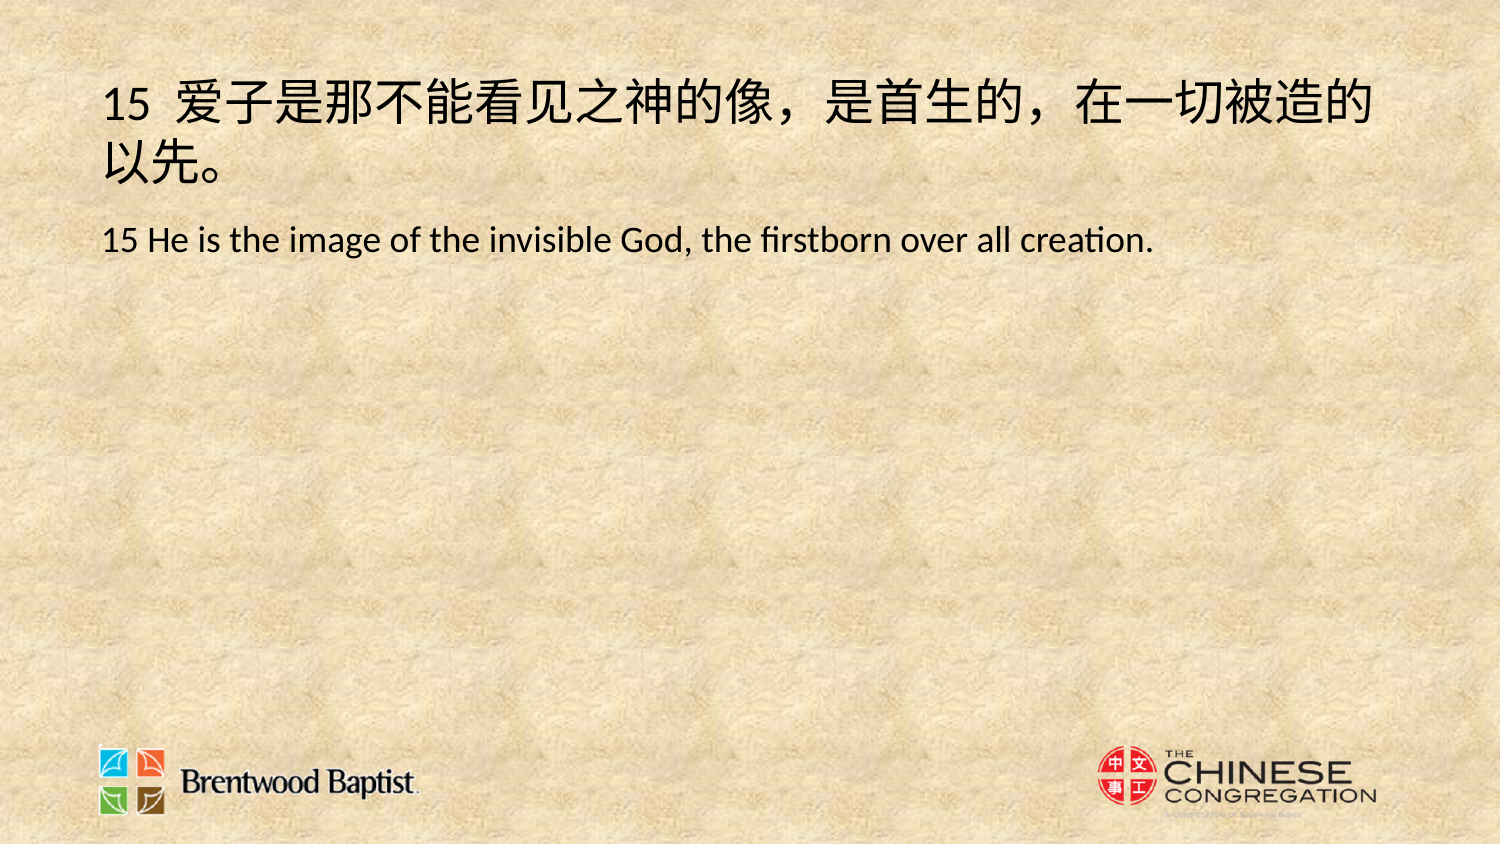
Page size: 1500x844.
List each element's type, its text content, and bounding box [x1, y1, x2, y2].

text_box 15 爱子是那不能看见之神的像，是首生的，在一切被造的以先。 15 He is the image of the invisible God, the firstborn over all creation. [85, 62, 1407, 313]
picture [0, 0, 1500, 844]
